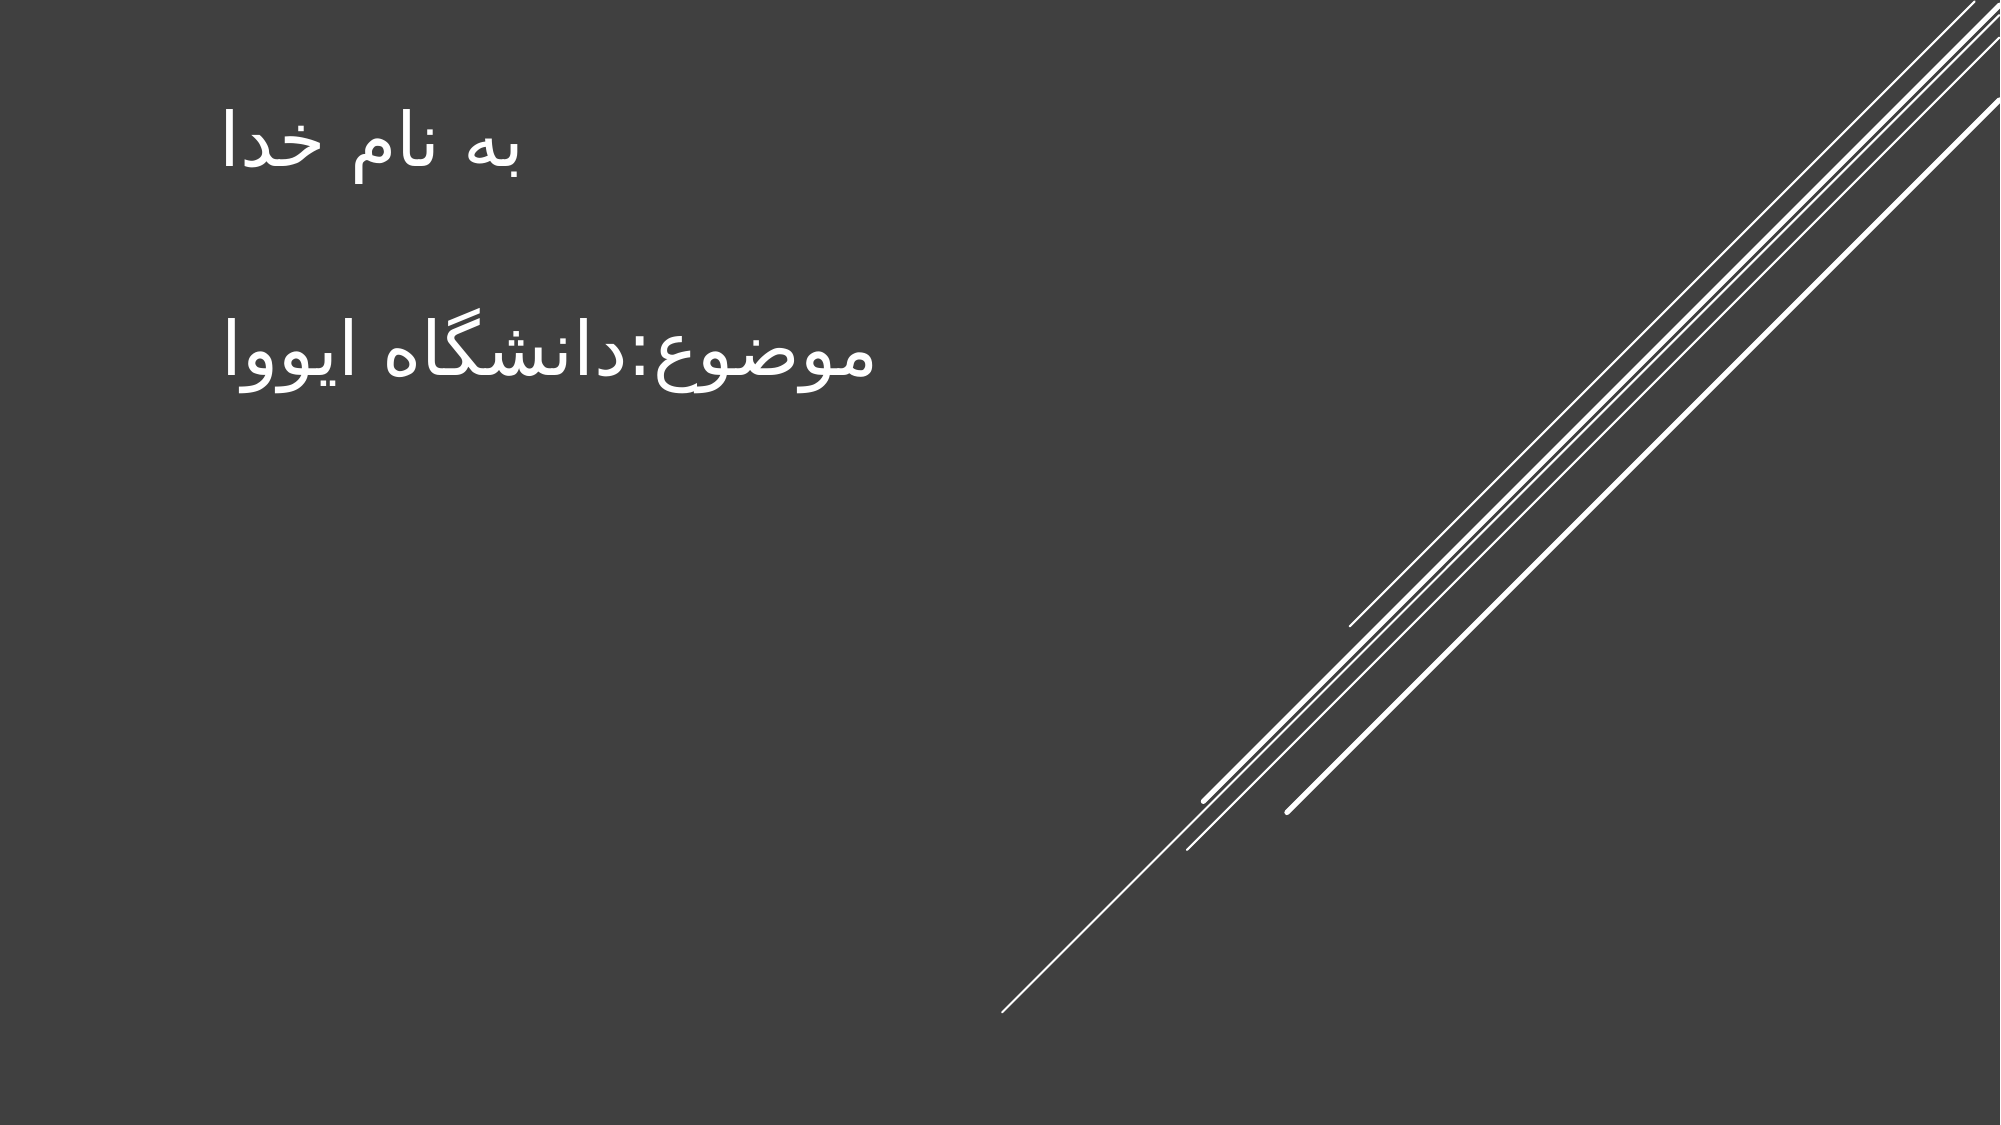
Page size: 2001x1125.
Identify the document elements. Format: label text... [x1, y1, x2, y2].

text_box به نام خدا موضوع:دانشگاه ایووا [204, 77, 1918, 495]
title [388, 495, 1701, 568]
